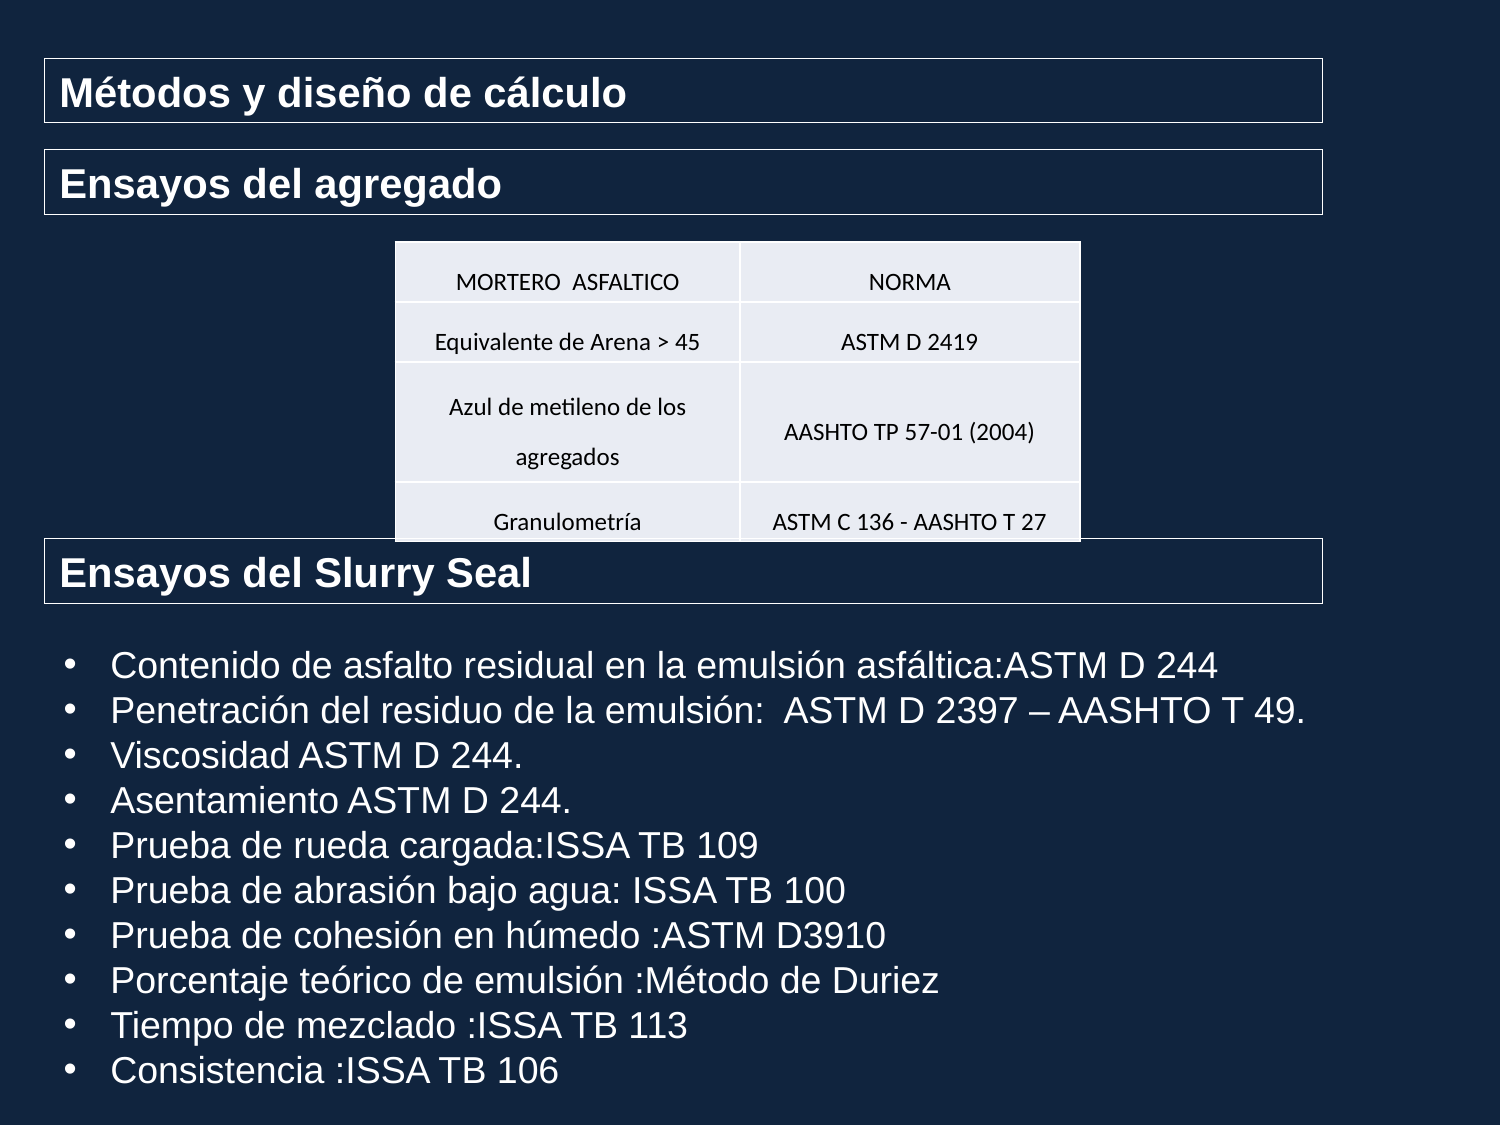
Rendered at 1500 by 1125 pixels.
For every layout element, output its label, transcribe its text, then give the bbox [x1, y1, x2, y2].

table_header NORMA [741, 243, 1079, 301]
table_cell ASTM C 136 - AASHTO T 27 [741, 483, 1079, 538]
table_cell AASHTO TP 57-01 (2004) [741, 363, 1079, 481]
table_cell ASTM D 2419 [741, 303, 1079, 361]
table_cell Azul de metileno de los agregados [396, 363, 739, 481]
text_box Métodos y diseño de cálculo [44, 58, 1323, 123]
text_box Ensayos del Slurry Seal [44, 538, 1323, 604]
text_box Contenido de asfalto residual en la emulsión asfáltica:ASTM D 244 Penetración del residuo de la emulsión: ASTM D 2397 – AASHTO T 49. Viscosidad ASTM D 244. Asentamiento ASTM D 244. Prueba de rueda cargada:ISSA TB 109 Prueba de abrasión bajo agua: ISSA TB 100 Prueba de cohesión en húmedo :ASTM D3910 Porcentaje teórico de emulsión :Método de Duriez Tiempo de mezclado :ISSA TB 113 Consistencia :ISSA TB 106 [48, 633, 1358, 1099]
table_header MORTERO ASFALTICO [396, 243, 739, 301]
table_cell Equivalente de Arena > 45 [396, 303, 739, 361]
table_cell Granulometría [396, 483, 739, 538]
text_box Ensayos del agregado [44, 149, 1323, 215]
